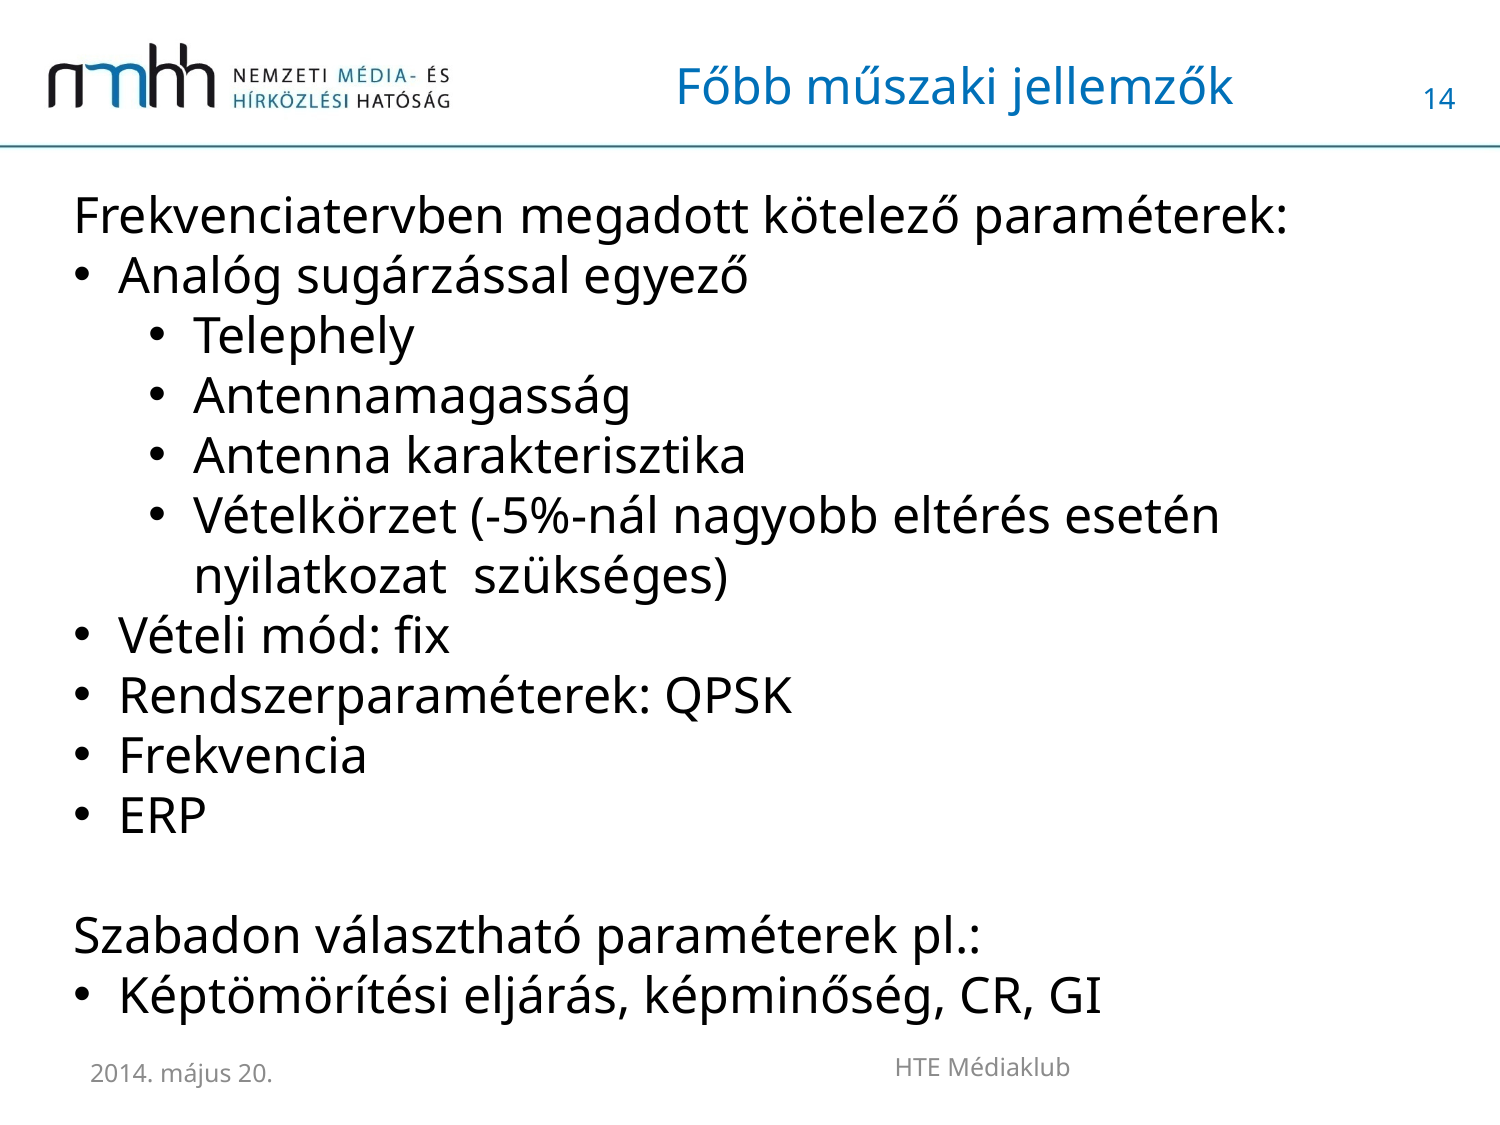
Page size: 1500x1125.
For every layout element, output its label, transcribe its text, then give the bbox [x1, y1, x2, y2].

text_box Frekvenciatervben megadott kötelező paraméterek: Analóg sugárzással egyező Telephely Antennamagasság Antenna karakterisztika Vételkörzet (-5%-nál nagyobb eltérés esetén nyilatkozat szükséges) Vételi mód: fix Rendszerparaméterek: QPSK Frekvencia ERP Szabadon választható paraméterek pl.: Képtömörítési eljárás, képminőség, CR, GI [58, 175, 1444, 1031]
slide_number 2014. május 20. [75, 1042, 425, 1103]
footer HTE Médiaklub [512, 1042, 1454, 1090]
picture [0, 0, 1500, 160]
text_box Főbb műszaki jellemzők [445, 46, 1465, 122]
